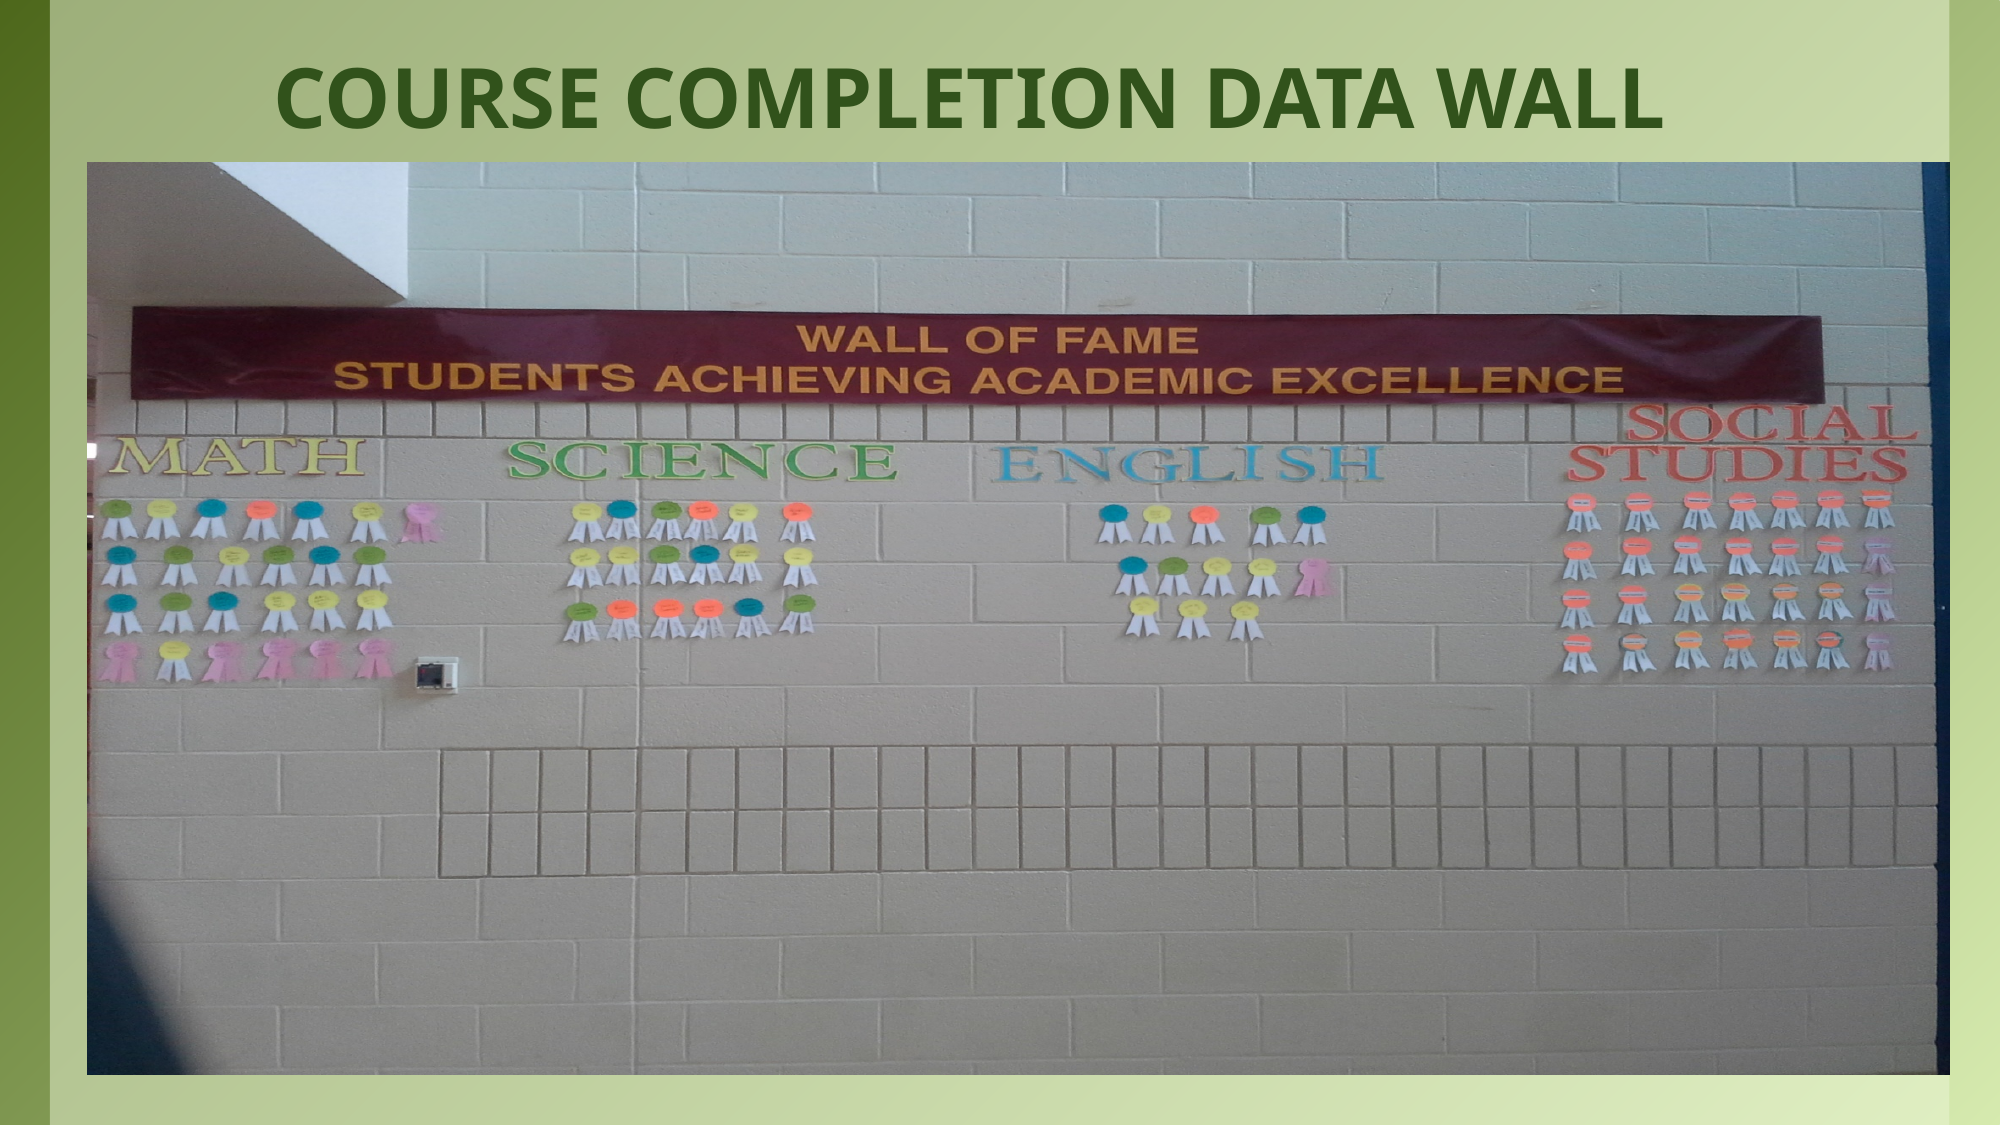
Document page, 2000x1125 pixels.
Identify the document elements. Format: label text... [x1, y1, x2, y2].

title COURSE COMPLETION DATA WALL [137, 50, 1804, 156]
picture [87, 162, 1950, 1075]
